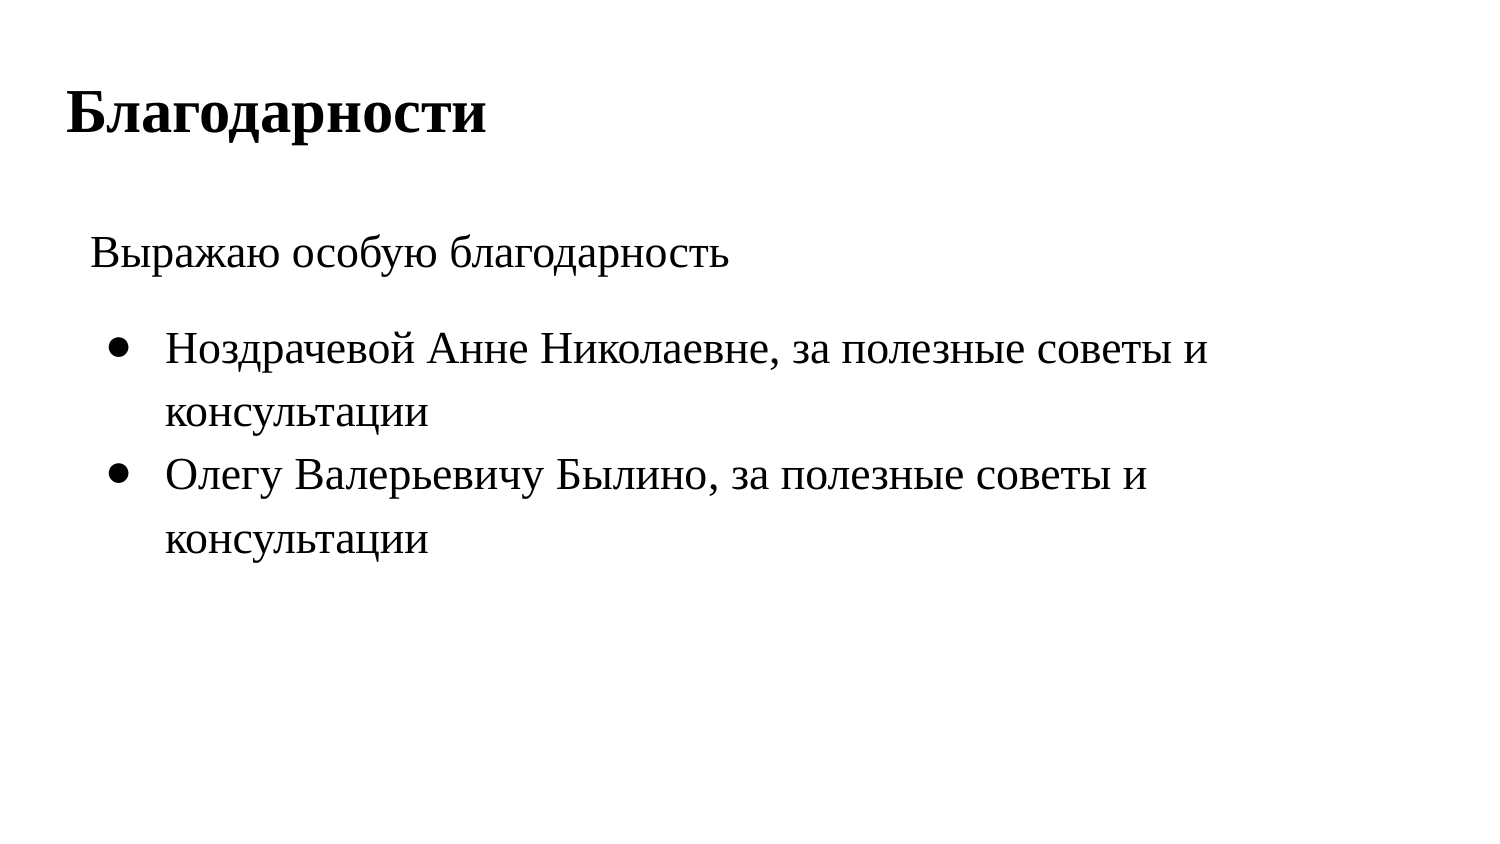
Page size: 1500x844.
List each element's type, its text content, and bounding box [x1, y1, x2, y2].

list Выражаю особую благодарность Ноздрачевой Анне Николаевне, за полезные советы и консультации Олегу Валерьевичу Былино, за полезные советы и консультации [75, 198, 1425, 556]
title Благодарности [51, 54, 1449, 126]
